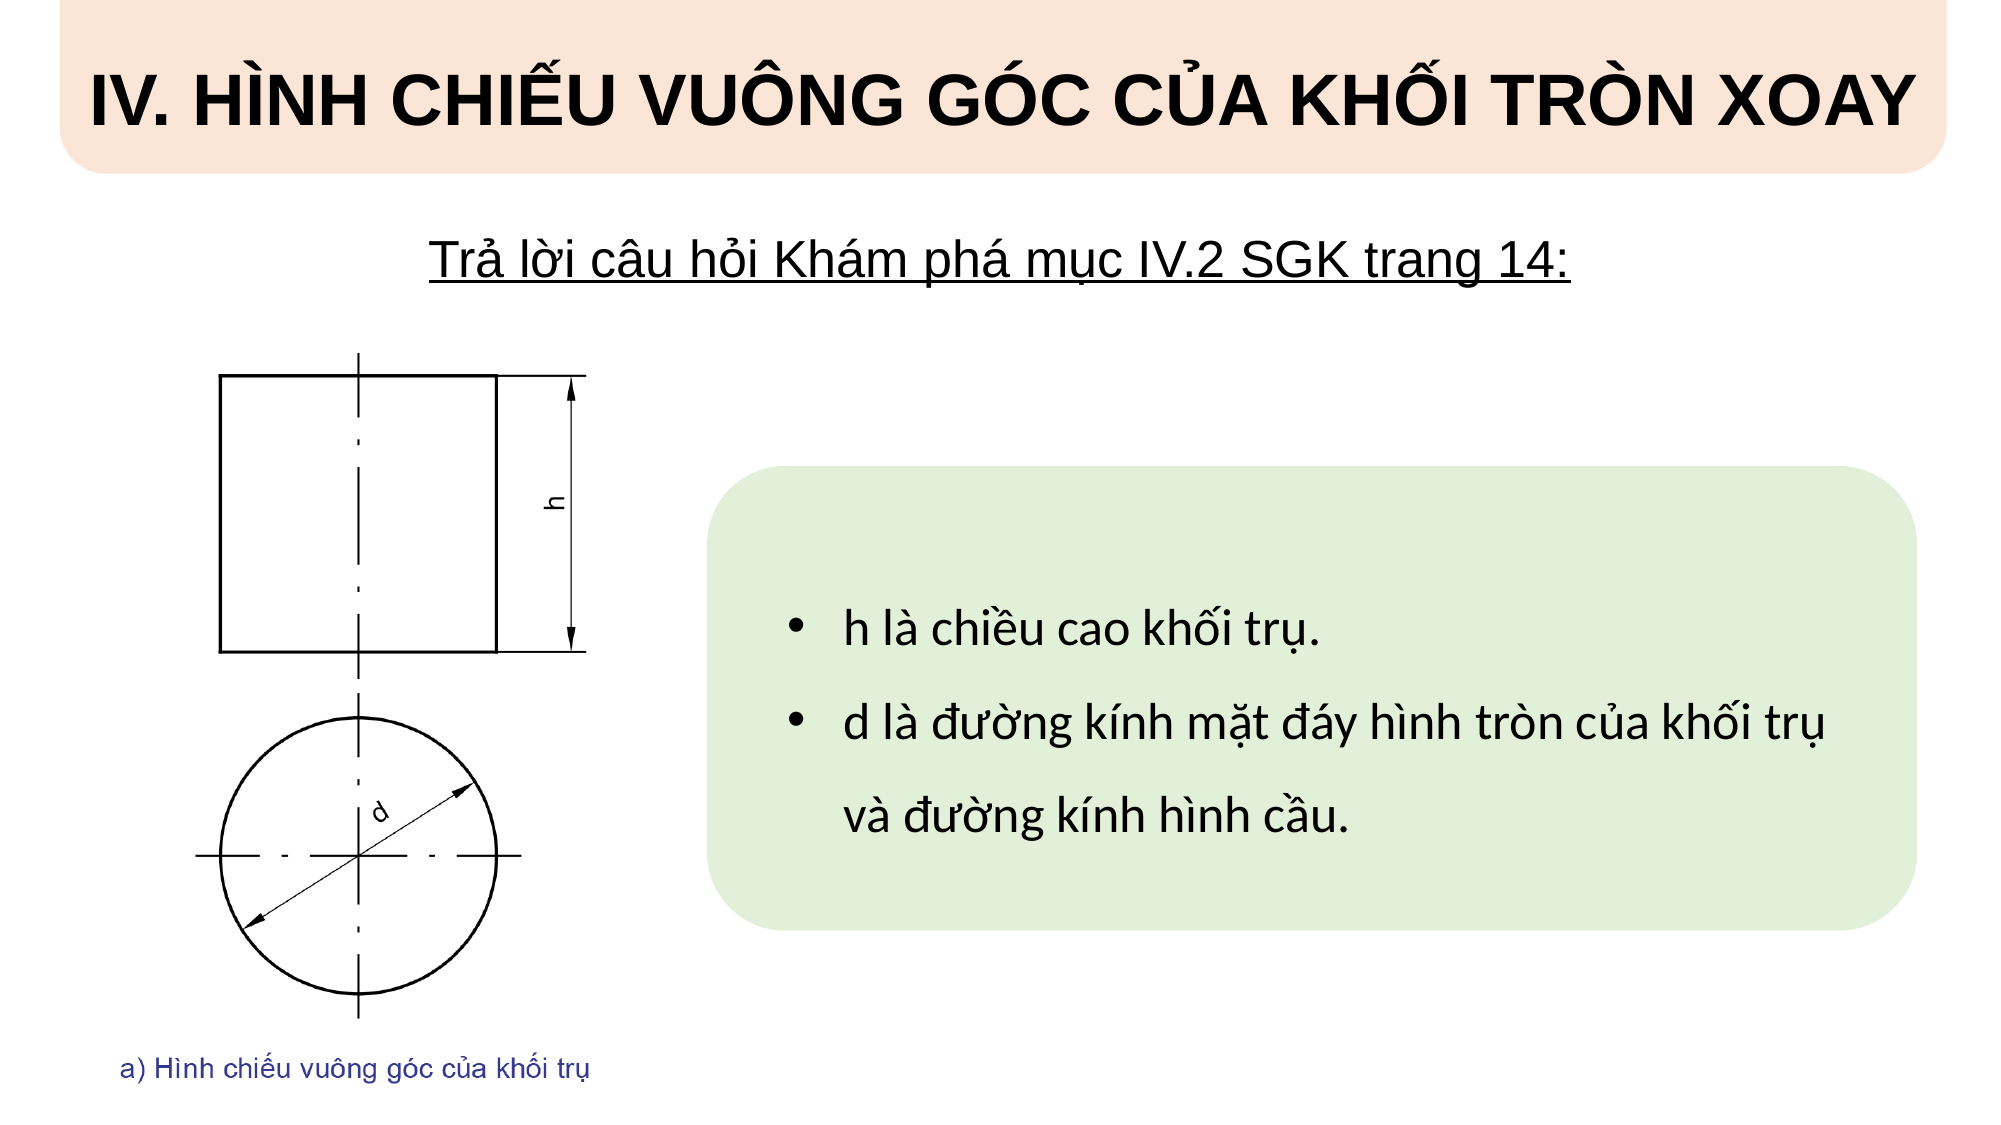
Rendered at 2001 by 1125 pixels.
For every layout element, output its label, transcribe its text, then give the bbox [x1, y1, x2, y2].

picture [96, 340, 614, 1091]
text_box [54, 0, 1955, 173]
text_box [707, 466, 1917, 930]
text_box Trả lời câu hỏi Khám phá mục IV.2 SGK trang 14: [372, 217, 1628, 295]
